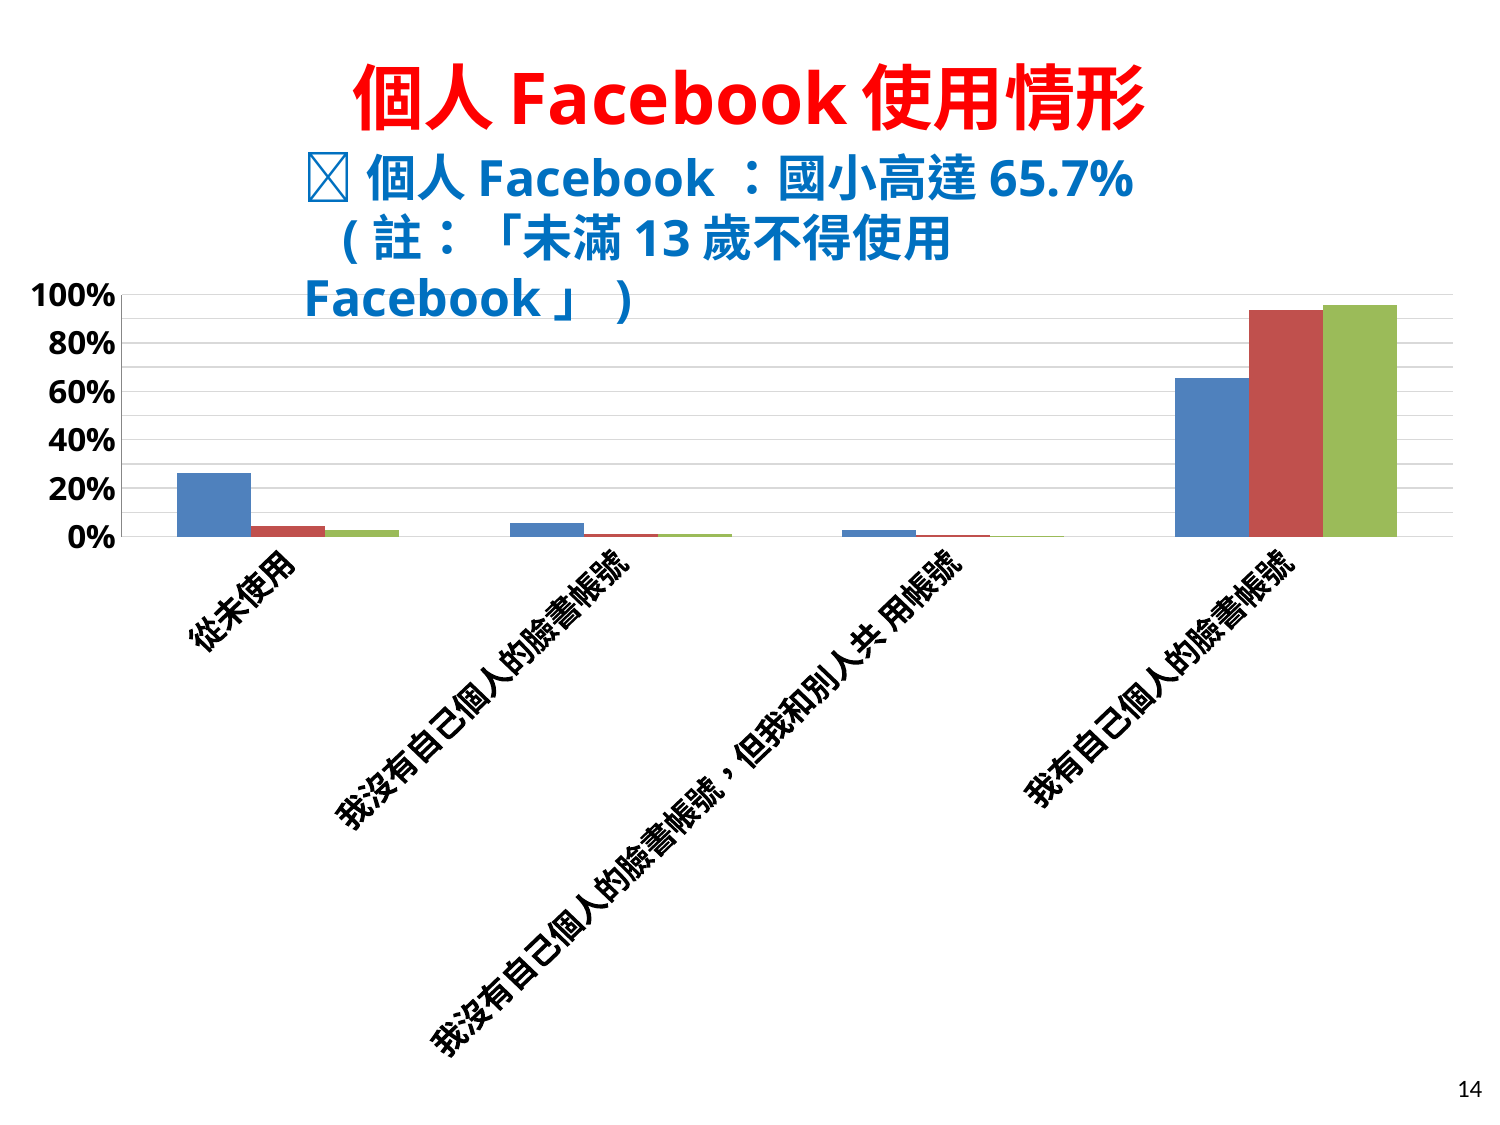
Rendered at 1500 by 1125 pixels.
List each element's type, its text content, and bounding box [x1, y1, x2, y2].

title 個人Facebook使用情形 [75, 45, 1425, 233]
chart [0, 273, 1483, 1066]
text_box 個人Facebook：國小高達65.7% (註：「未滿13歲不得使用Facebook」) [289, 138, 1270, 272]
slide_number 14 [1147, 1065, 1498, 1125]
